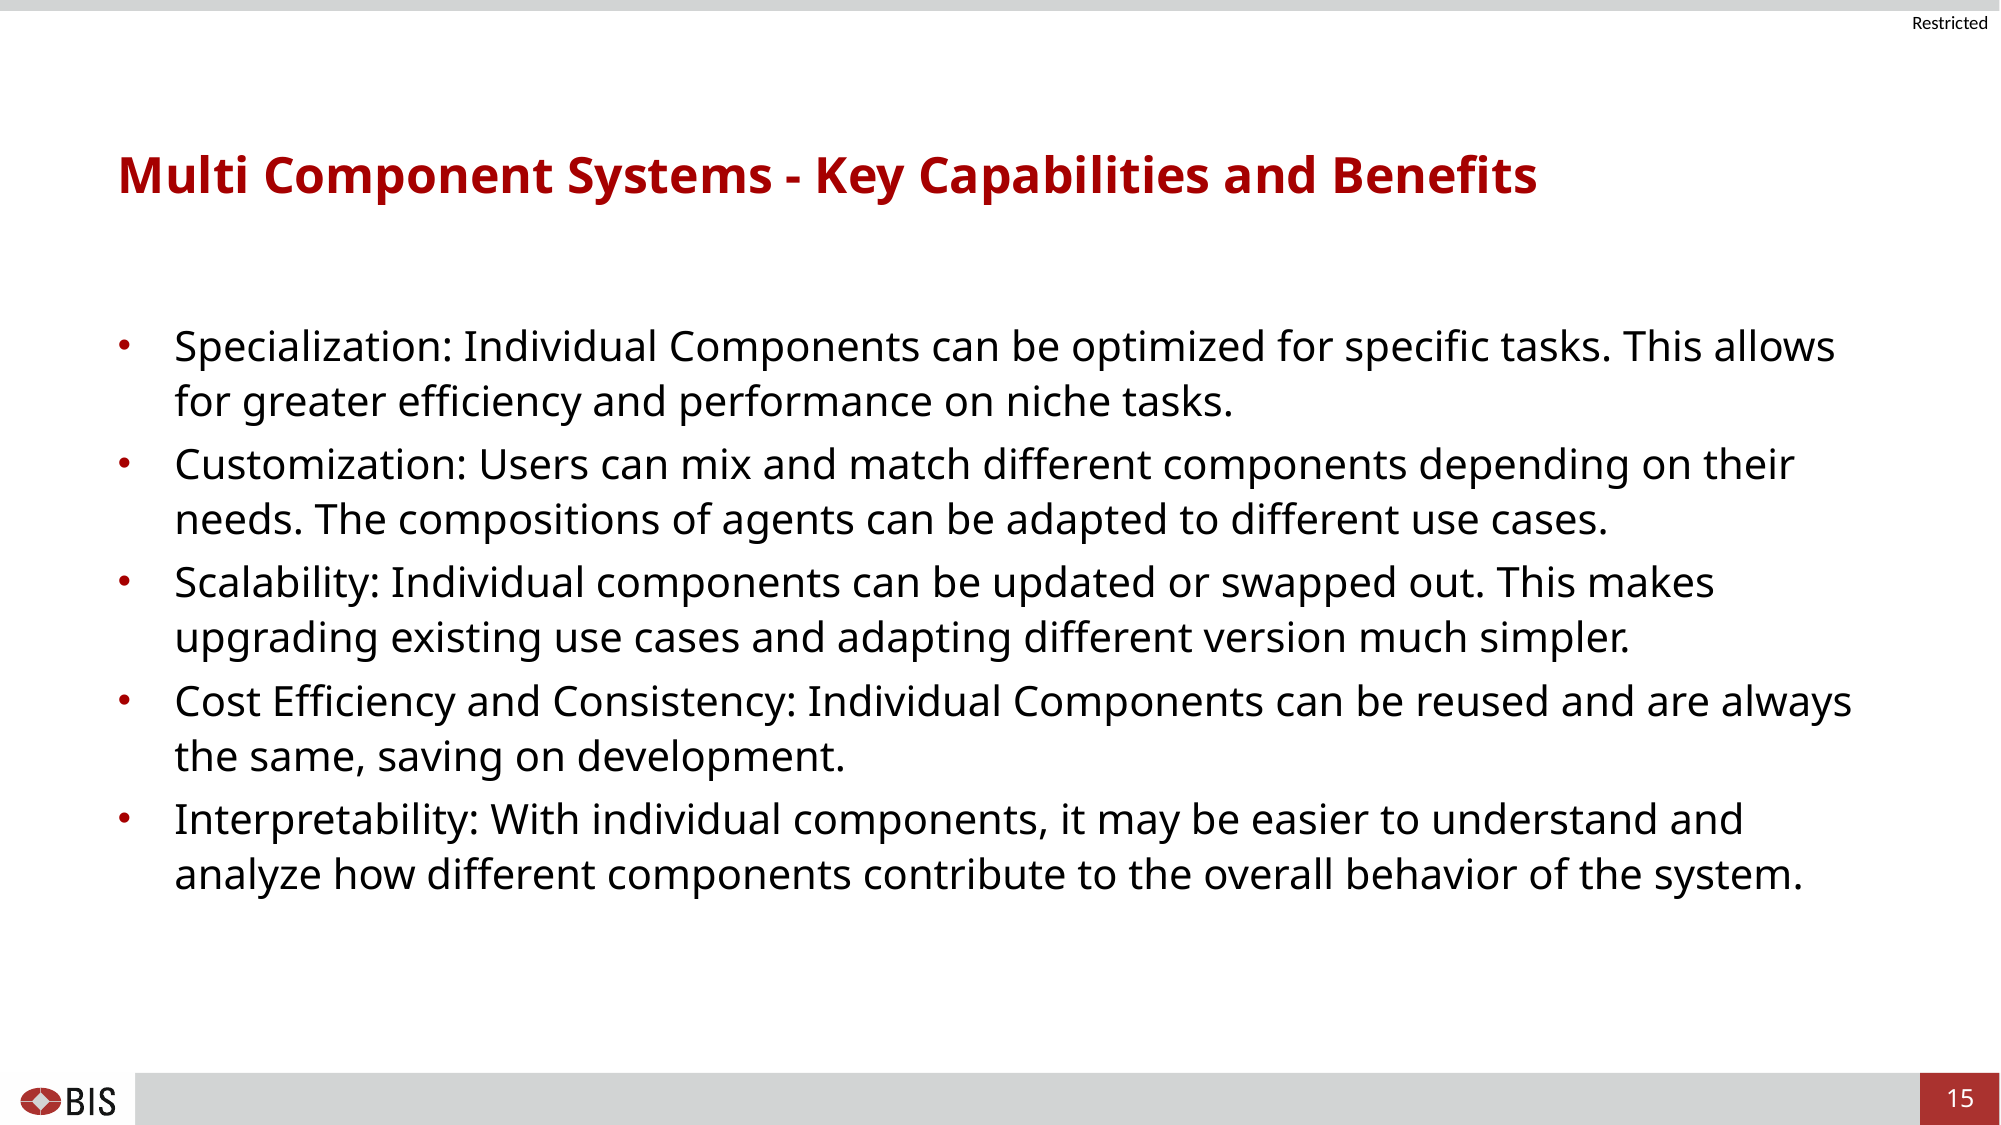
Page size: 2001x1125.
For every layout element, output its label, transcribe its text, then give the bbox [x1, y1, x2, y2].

list Specialization: Individual Components can be optimized for specific tasks. This allows for greater efficiency and performance on niche tasks. Customization: Users can mix and match different components depending on their needs. The compositions of agents can be adapted to different use cases. Scalability: Individual components can be updated or swapped out. This makes upgrading existing use cases and adapting different version much simpler. Cost Efficiency and Consistency: Individual Components can be reused and are always the same, saving on development. Interpretability: With individual components, it may be easier to understand and analyze how different components contribute to the overall behavior of the system. [117, 314, 1867, 1012]
slide_number 15 [1921, 1074, 2000, 1125]
title Multi Component Systems - Key Capabilities and Benefits [117, 143, 1863, 220]
